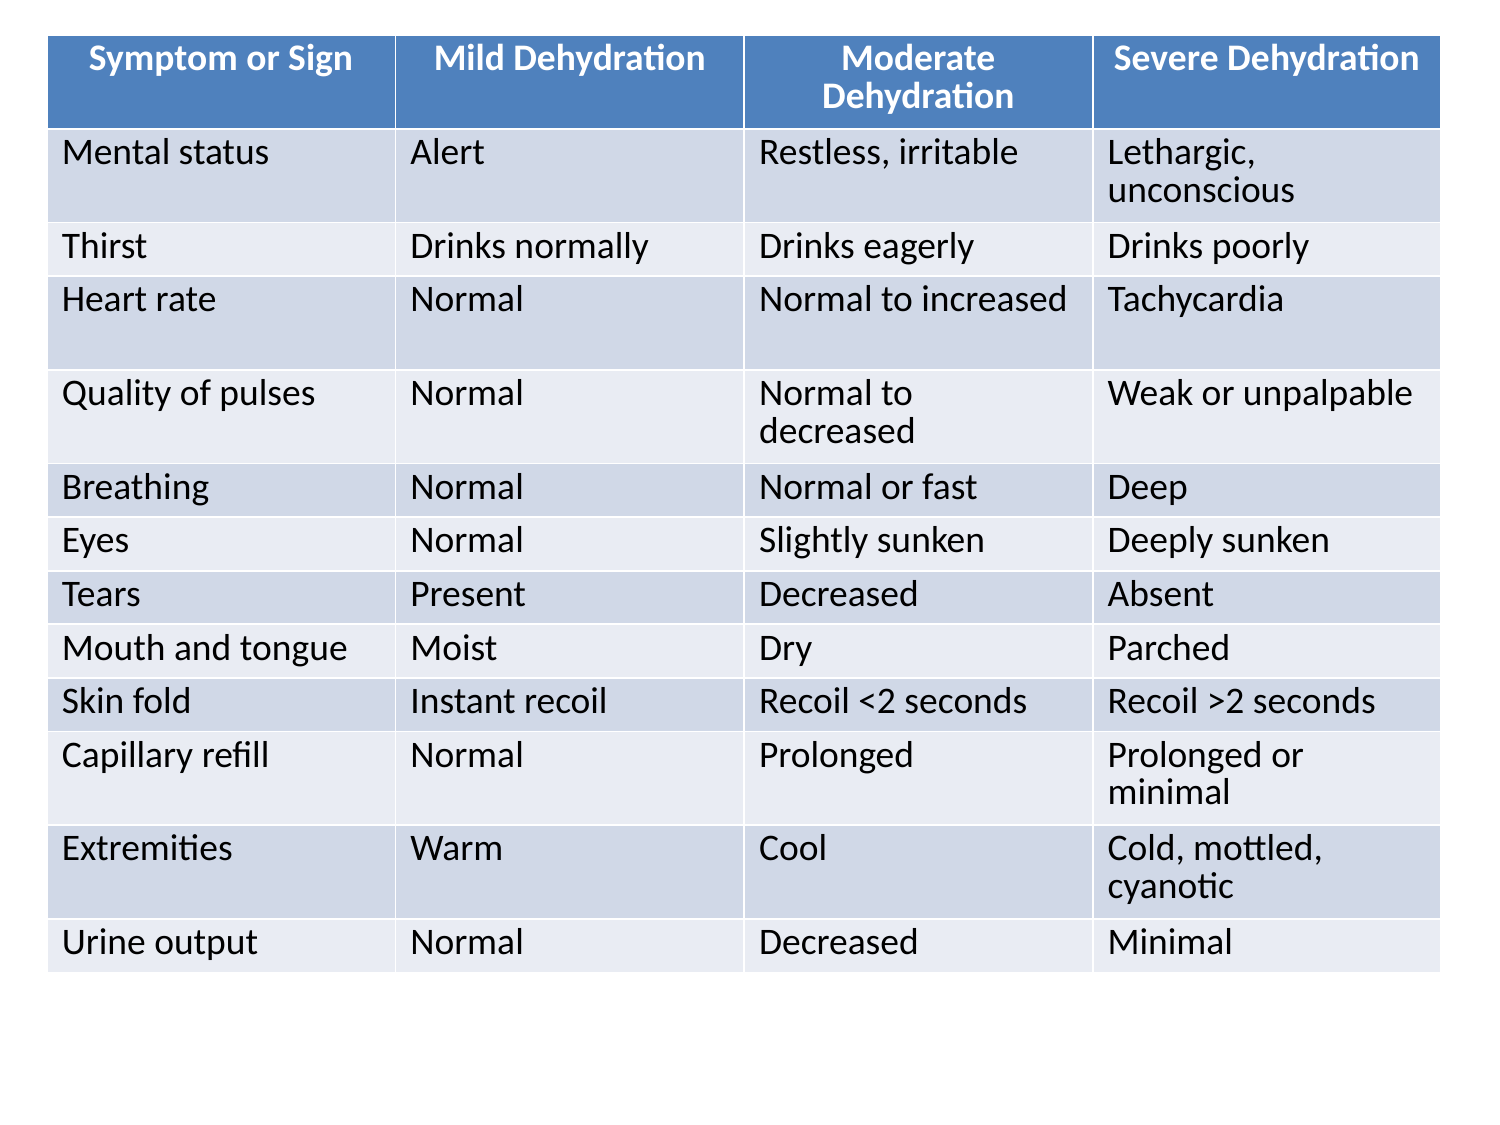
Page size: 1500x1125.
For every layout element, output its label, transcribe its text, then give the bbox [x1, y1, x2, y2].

table_cell Deep [1094, 464, 1440, 516]
table_cell Instant recoil [396, 679, 743, 731]
table_cell Normal [396, 464, 743, 516]
table_cell Normal [396, 732, 743, 824]
table_cell Tachycardia [1094, 277, 1440, 369]
table_cell Drinks eagerly [745, 223, 1092, 275]
table_cell Cool [745, 826, 1092, 918]
table_cell Eyes [48, 518, 395, 570]
table_header Symptom or Sign [48, 36, 395, 128]
table_cell Lethargic, unconscious [1094, 130, 1440, 222]
table_cell Prolonged or minimal [1094, 732, 1440, 824]
table_cell Skin fold [48, 679, 395, 731]
table_cell Dry [745, 625, 1092, 677]
table_cell Normal [396, 920, 743, 972]
table_cell Extremities [48, 826, 395, 918]
table_cell Absent [1094, 572, 1440, 623]
table_cell Drinks poorly [1094, 223, 1440, 275]
table_cell Moist [396, 625, 743, 677]
table_cell Cold, mottled, cyanotic [1094, 826, 1440, 918]
table_cell Normal or fast [745, 464, 1092, 516]
table_header Mild Dehydration [396, 36, 743, 128]
table_cell Weak or unpalpable [1094, 371, 1440, 463]
table_cell Prolonged [745, 732, 1092, 824]
table_cell Normal [396, 371, 743, 463]
table_cell Recoil <2 seconds [745, 679, 1092, 731]
table_cell Present [396, 572, 743, 623]
table_cell Recoil >2 seconds [1094, 679, 1440, 731]
table_header Moderate Dehydration [745, 36, 1092, 128]
table_cell Decreased [745, 920, 1092, 972]
table_cell Capillary refill [48, 732, 395, 824]
table_cell Minimal [1094, 920, 1440, 972]
table_cell Mouth and tongue [48, 625, 395, 677]
table_cell Normal to decreased [745, 371, 1092, 463]
table_cell Deeply sunken [1094, 518, 1440, 570]
table_cell Alert [396, 130, 743, 222]
table_cell Thirst [48, 223, 395, 275]
table_cell Quality of pulses [48, 371, 395, 463]
table_cell Urine output [48, 920, 395, 972]
table_cell Tears [48, 572, 395, 623]
table_cell Normal to increased [745, 277, 1092, 369]
table_cell Normal [396, 518, 743, 570]
table_cell Decreased [745, 572, 1092, 623]
table_cell Normal [396, 277, 743, 369]
table_cell Warm [396, 826, 743, 918]
table_cell Mental status [48, 130, 395, 222]
table_cell Parched [1094, 625, 1440, 677]
table_cell Drinks normally [396, 223, 743, 275]
table_cell Slightly sunken [745, 518, 1092, 570]
table_cell Breathing [48, 464, 395, 516]
table_cell Restless, irritable [745, 130, 1092, 222]
table_header Severe Dehydration [1094, 36, 1440, 128]
table_cell Heart rate [48, 277, 395, 369]
